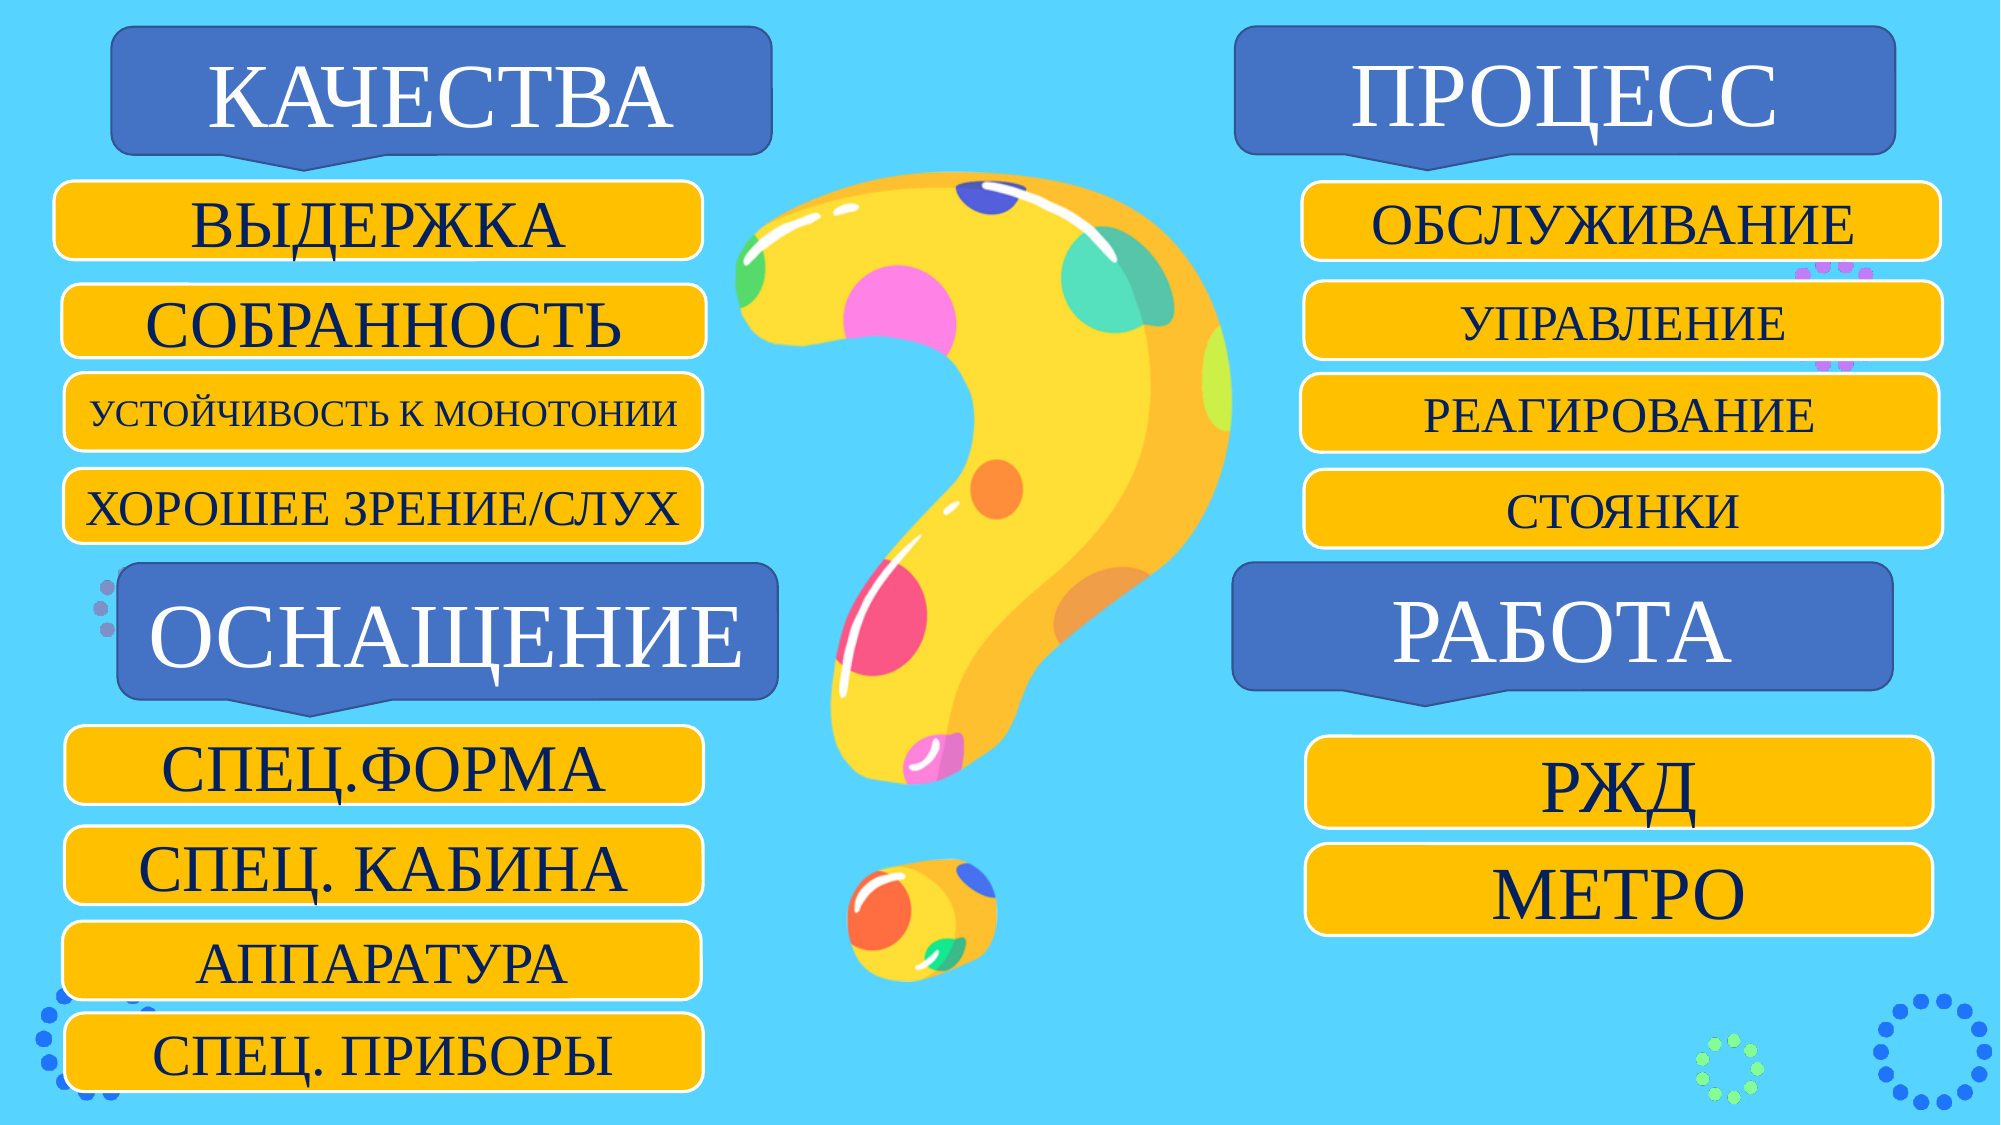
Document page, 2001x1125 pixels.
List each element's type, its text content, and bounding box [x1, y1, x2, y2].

text_box ХОРОШЕЕ ЗРЕНИЕ/СЛУХ [61, 466, 705, 545]
text_box СТОЯНКИ [1302, 467, 1945, 550]
text_box КАЧЕСТВА [110, 25, 773, 172]
text_box СПЕЦ. ПРИБОРЫ [170, 1011, 705, 1094]
text_box СПЕЦ. КАБИНА [62, 824, 705, 907]
text_box ОСНАЩЕНИЕ [116, 562, 734, 718]
text_box УСТОЙЧИВОСТЬ К МОНОТОНИИ [62, 371, 705, 453]
text_box СПЕЦ.ФОРМА [63, 724, 706, 806]
text_box АППАРАТУРА [60, 919, 703, 1002]
picture [1767, 184, 1934, 382]
text_box РАБОТА [1233, 561, 1894, 708]
picture [83, 556, 189, 659]
text_box ОБСЛУЖИВАНИЕ [1300, 180, 1943, 262]
text_box УПРАВЛЕНИЕ [1896, 279, 1945, 362]
text_box ВЫДЕРЖКА [52, 179, 702, 262]
text_box РЖД [1304, 734, 1935, 830]
text_box СОБРАННОСТЬ [60, 282, 708, 360]
text_box МЕТРО [1303, 841, 1935, 938]
text_box [624, 191, 734, 562]
picture [1865, 967, 2000, 1125]
text_box ПРОЦЕСС [1233, 25, 1897, 172]
text_box [1233, 191, 1605, 573]
picture [734, 171, 1233, 982]
text_box [310, 701, 734, 959]
text_box УПРАВЛЕНИЕ [1302, 279, 1767, 362]
picture [27, 949, 170, 1116]
text_box РЕАГИРОВАНИЕ [1298, 371, 1941, 454]
picture [1684, 1022, 1768, 1107]
